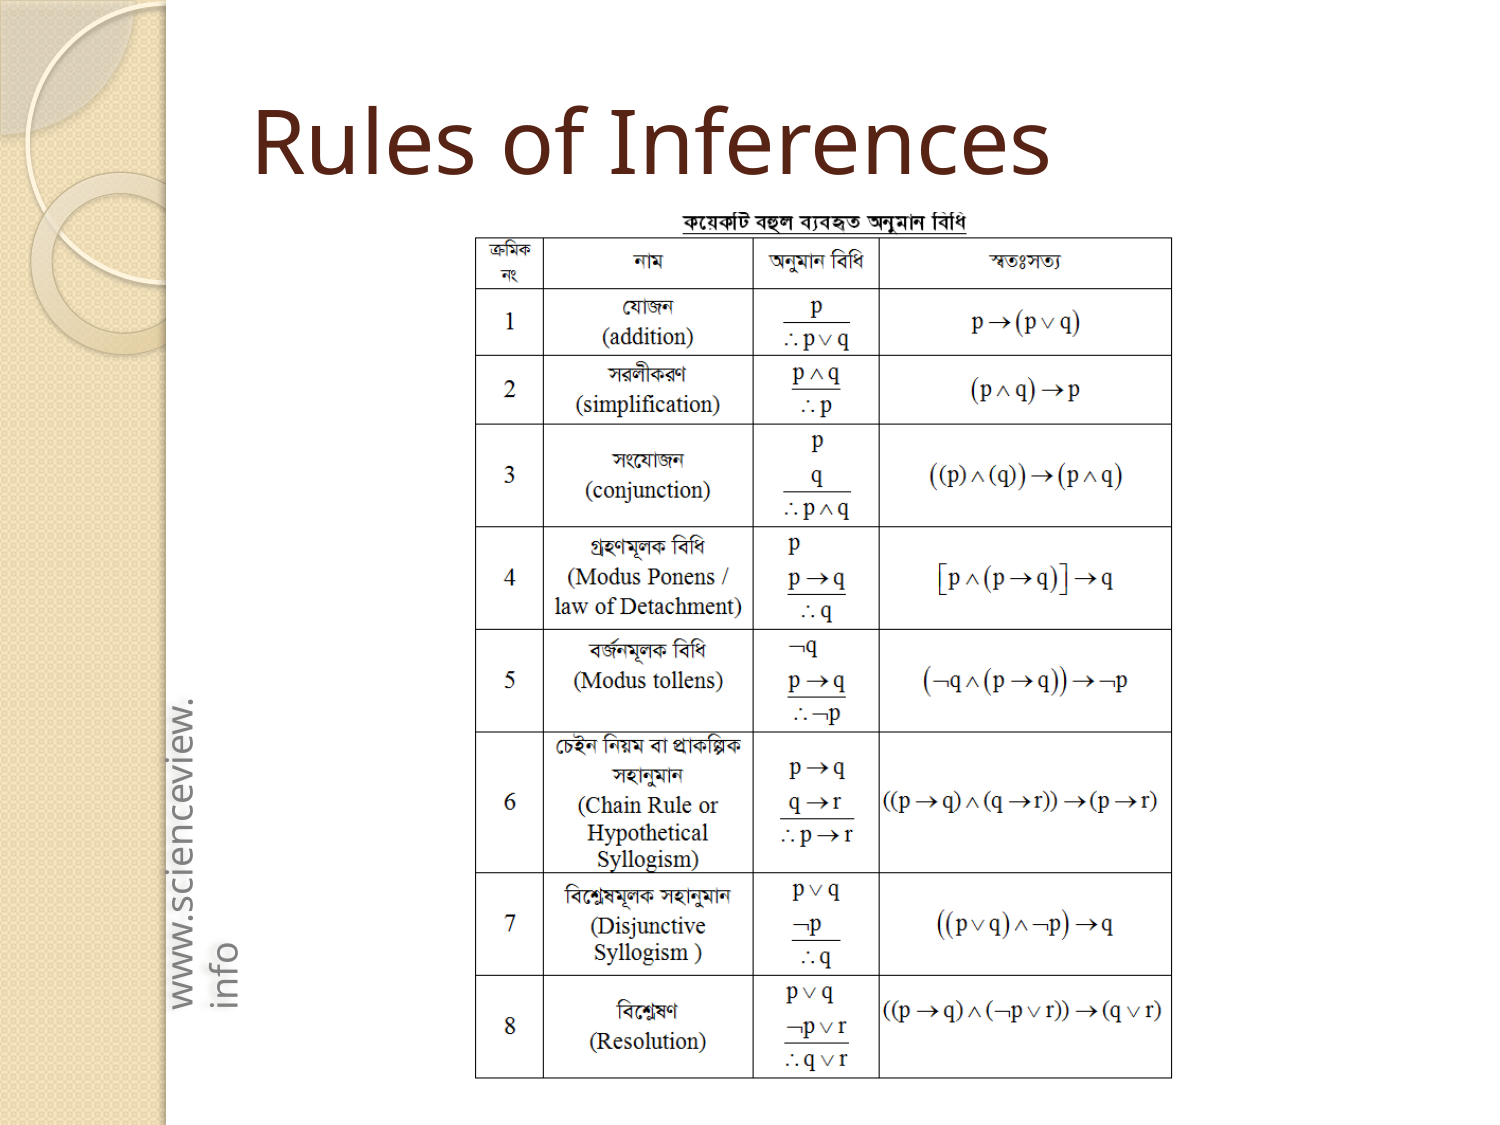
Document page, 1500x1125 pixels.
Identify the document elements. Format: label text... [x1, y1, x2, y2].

title Rules of Inferences [235, 45, 1466, 233]
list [474, 212, 1188, 1087]
